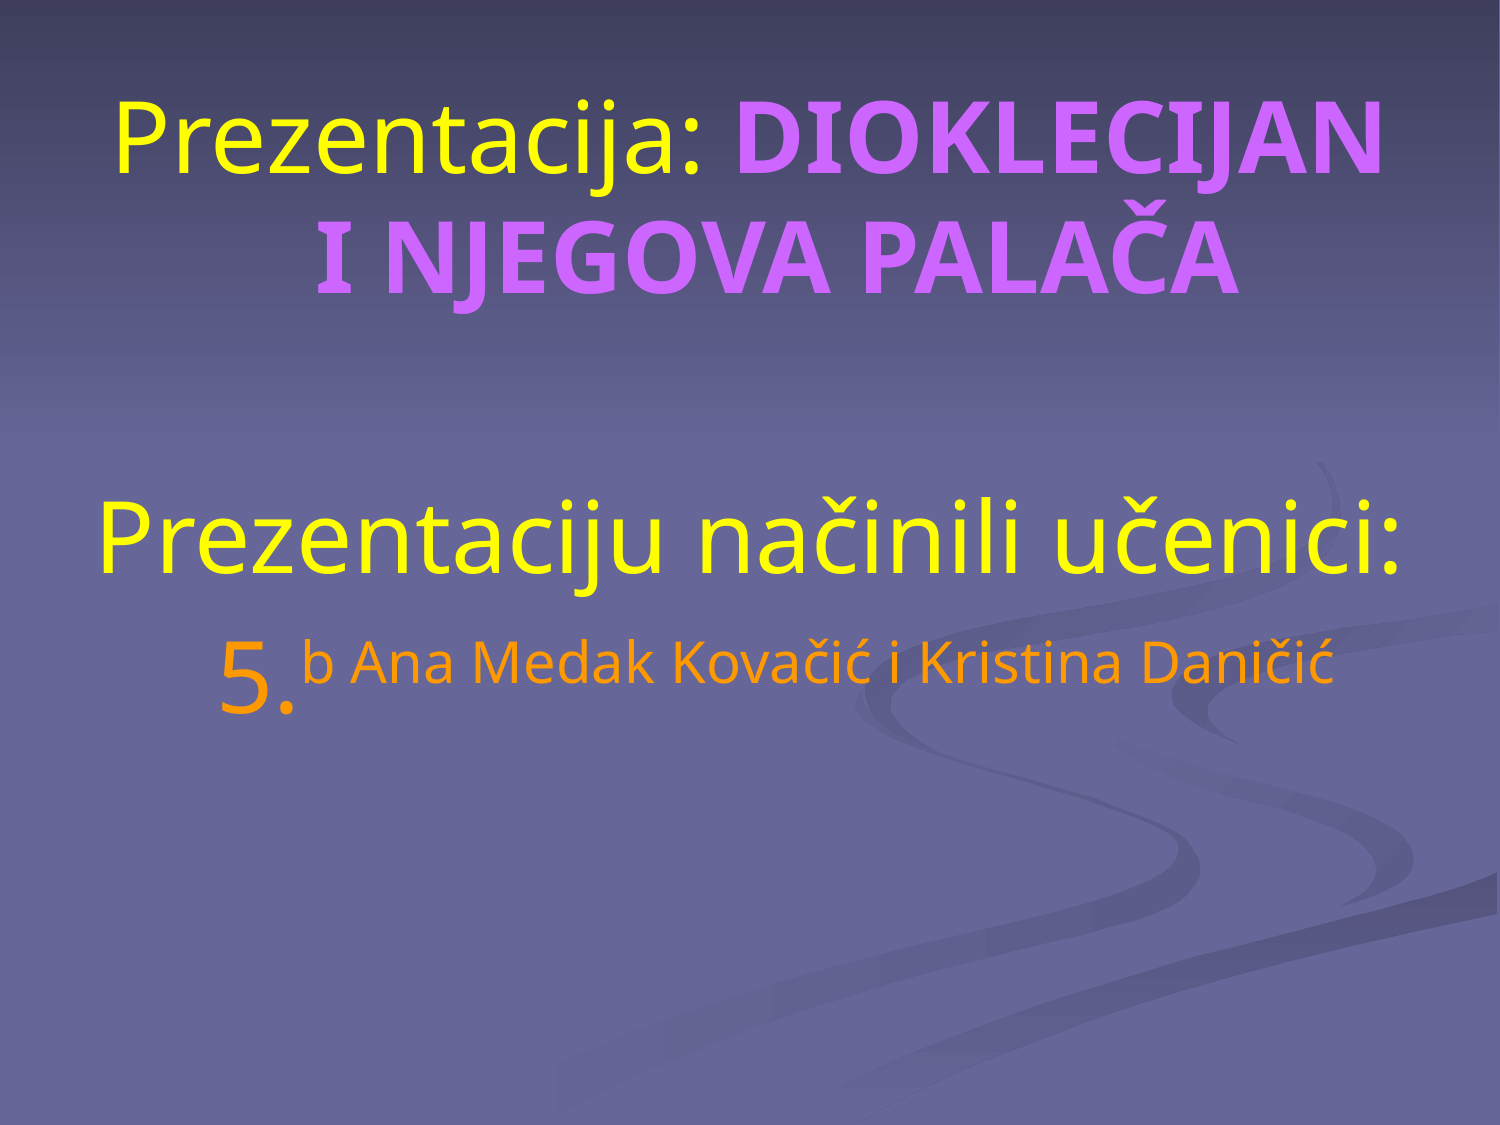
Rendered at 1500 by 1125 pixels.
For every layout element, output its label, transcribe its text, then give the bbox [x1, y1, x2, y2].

list Prezentacija: DIOKLECIJAN I NJEGOVA PALAČA Prezentaciju načinili učenici: 5.b Ana Medak Kovačić i Kristina Daničić [74, 66, 1426, 1067]
